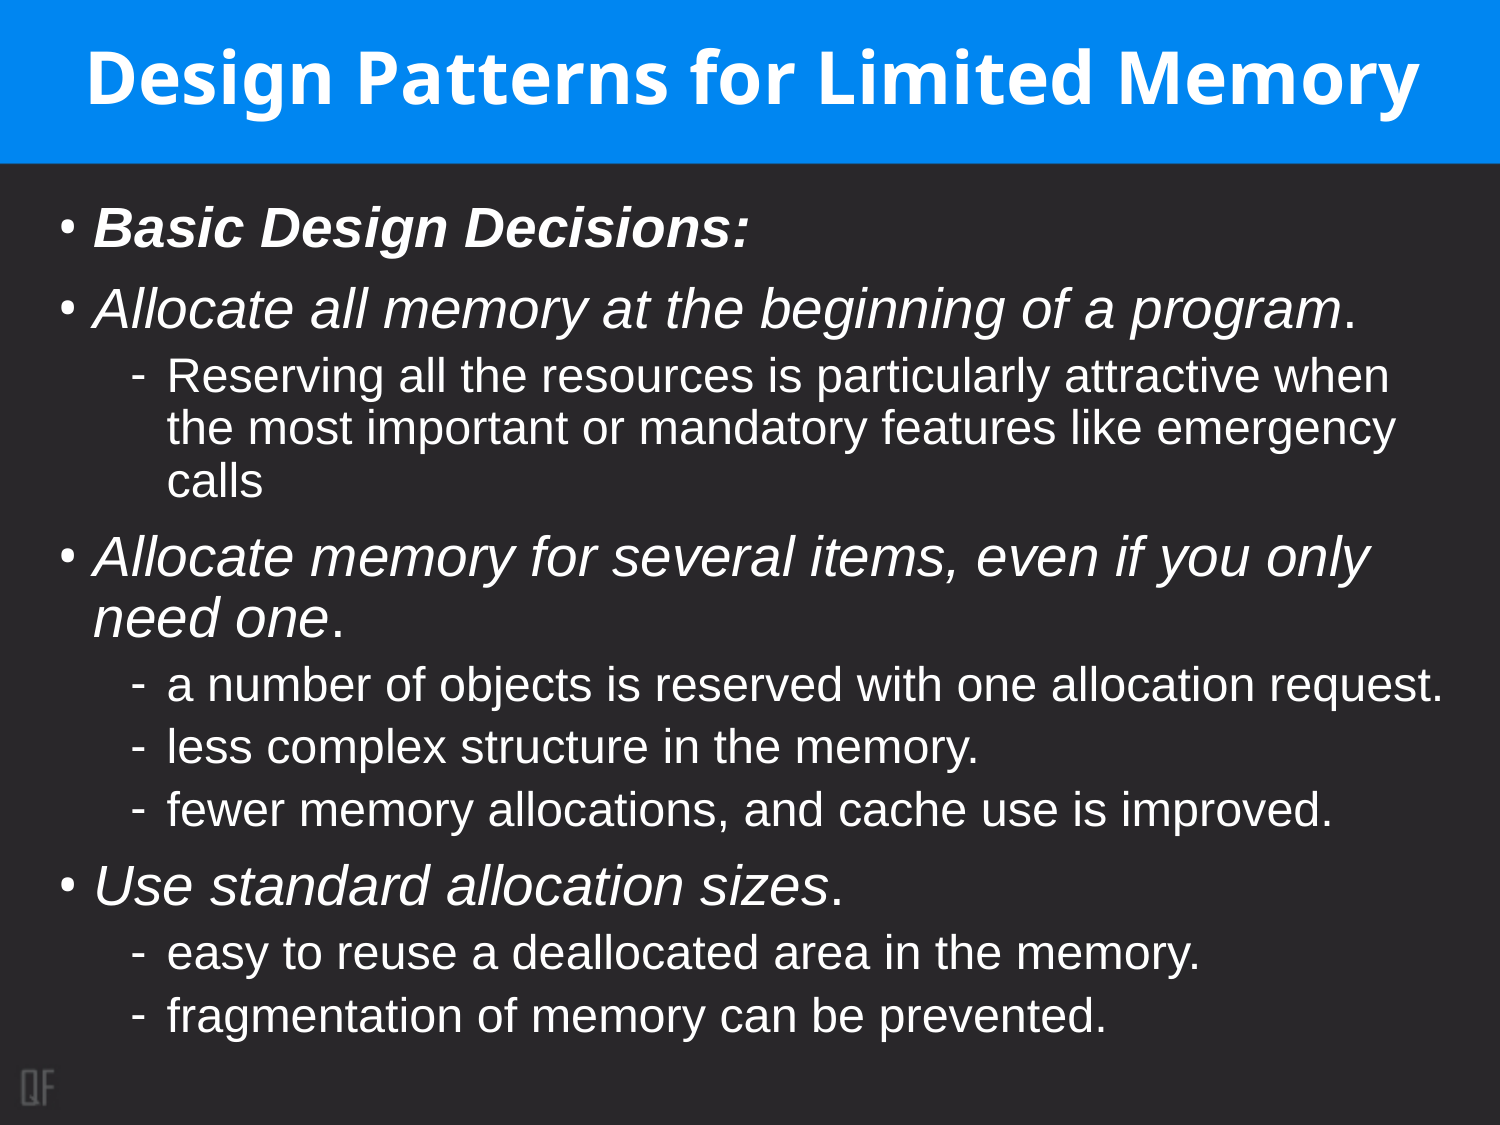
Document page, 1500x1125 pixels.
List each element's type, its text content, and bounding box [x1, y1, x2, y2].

list Basic Design Decisions: Allocate all memory at the beginning of a program. Reserving all the resources is particularly attractive when the most important or mandatory features like emergency calls Allocate memory for several items, even if you only need one. a number of objects is reserved with one allocation request. less complex structure in the memory. fewer memory allocations, and cache use is improved. Use standard allocation sizes. easy to reuse a deallocated area in the memory. fragmentation of memory can be prevented. [42, 191, 1463, 1088]
title Design Patterns for Limited Memory [69, 0, 1443, 163]
picture [0, 0, 1500, 1125]
